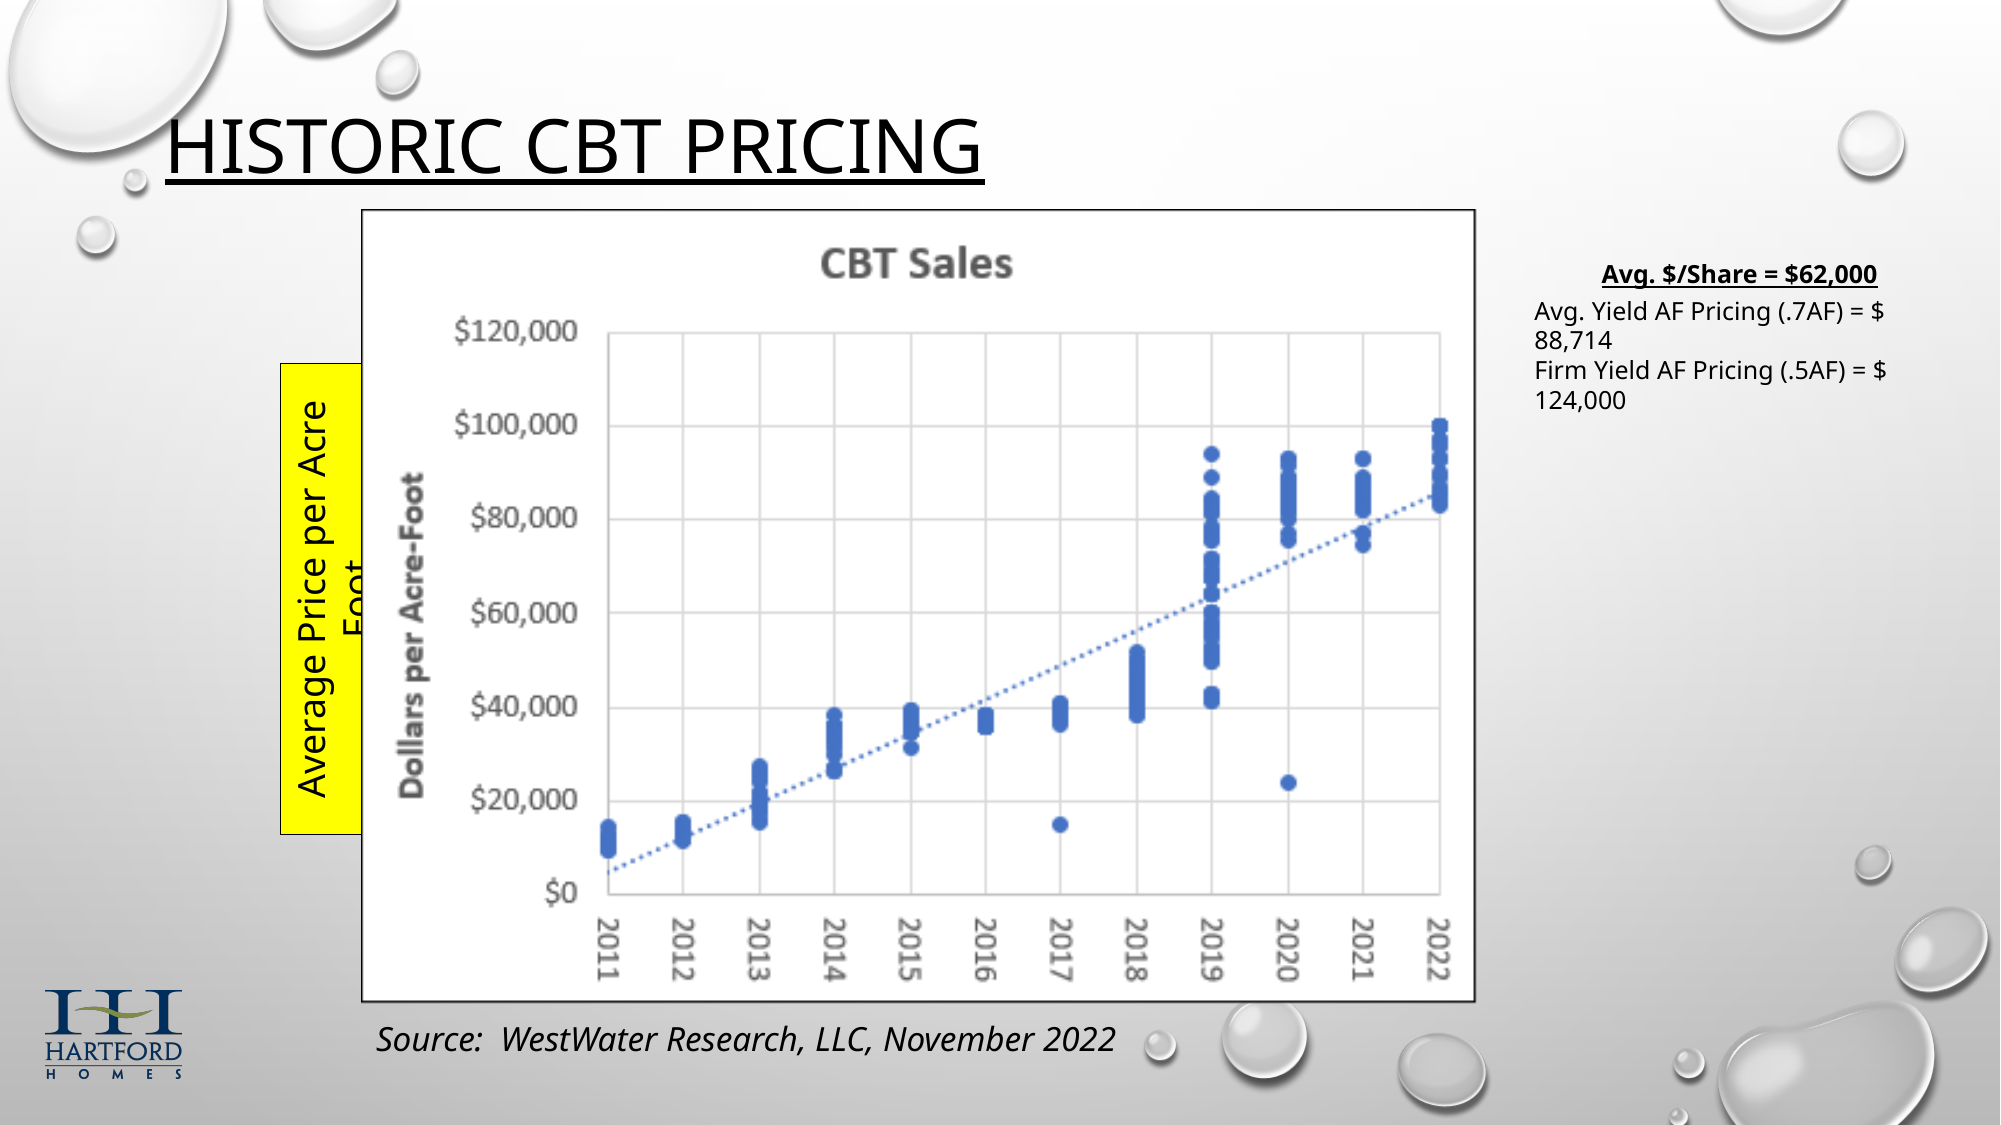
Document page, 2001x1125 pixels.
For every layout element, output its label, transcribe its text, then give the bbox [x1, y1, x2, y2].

text_box Source: WestWater Research, LLC, November 2022 [361, 1013, 1186, 1066]
text_box Avg. Yield AF Pricing (.7AF) = $ 88,714 Firm Yield AF Pricing (.5AF) = $ 124,000 [1519, 287, 1964, 423]
text_box Avg. $/Share = $62,000 [1586, 251, 1897, 297]
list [44, 990, 182, 1079]
text_box Average Price per Acre Foot [280, 363, 355, 835]
title Historic CBT Pricing [149, 101, 1851, 364]
picture [0, 0, 2000, 1125]
